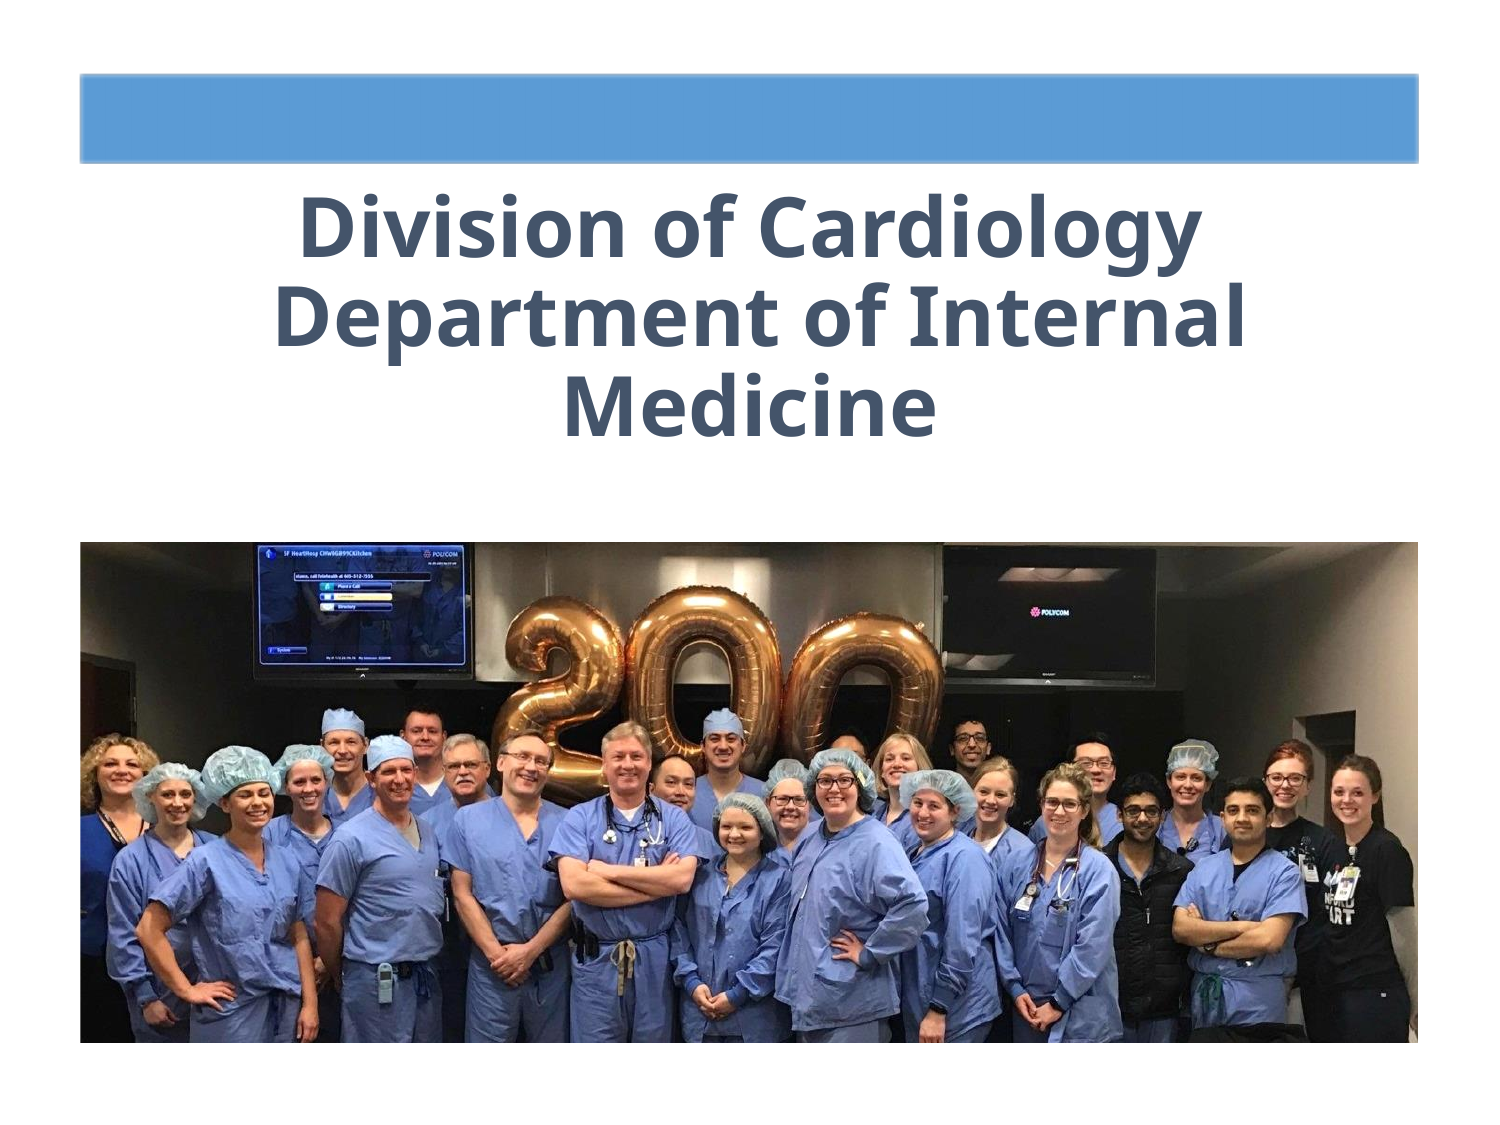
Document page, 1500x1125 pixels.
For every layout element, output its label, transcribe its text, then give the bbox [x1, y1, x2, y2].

picture [80, 542, 1418, 1043]
text_box [85, 79, 1414, 159]
title Division of Cardiology Department of Internal Medicine [112, 287, 1388, 463]
